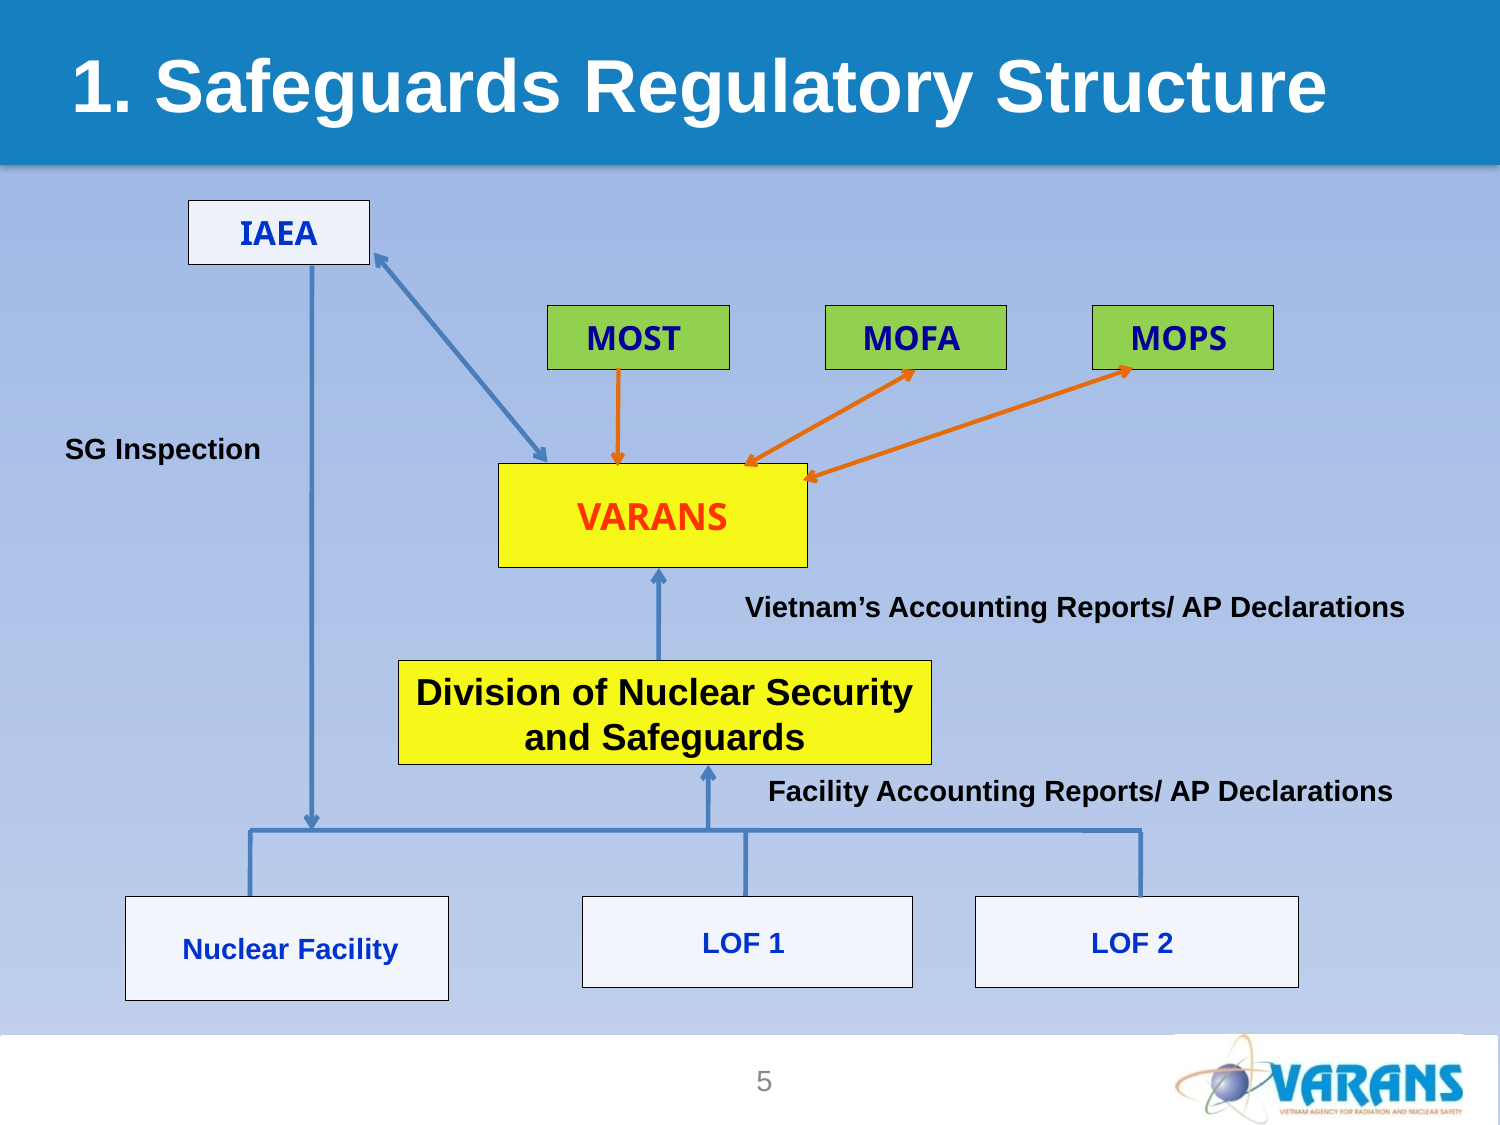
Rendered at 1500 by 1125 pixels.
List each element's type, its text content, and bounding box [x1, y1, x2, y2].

slide_number 5 [437, 1050, 788, 1110]
picture [1175, 1034, 1463, 1125]
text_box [49, 199, 1443, 1001]
title 1. Safeguards Regulatory Structure [0, 0, 1500, 165]
